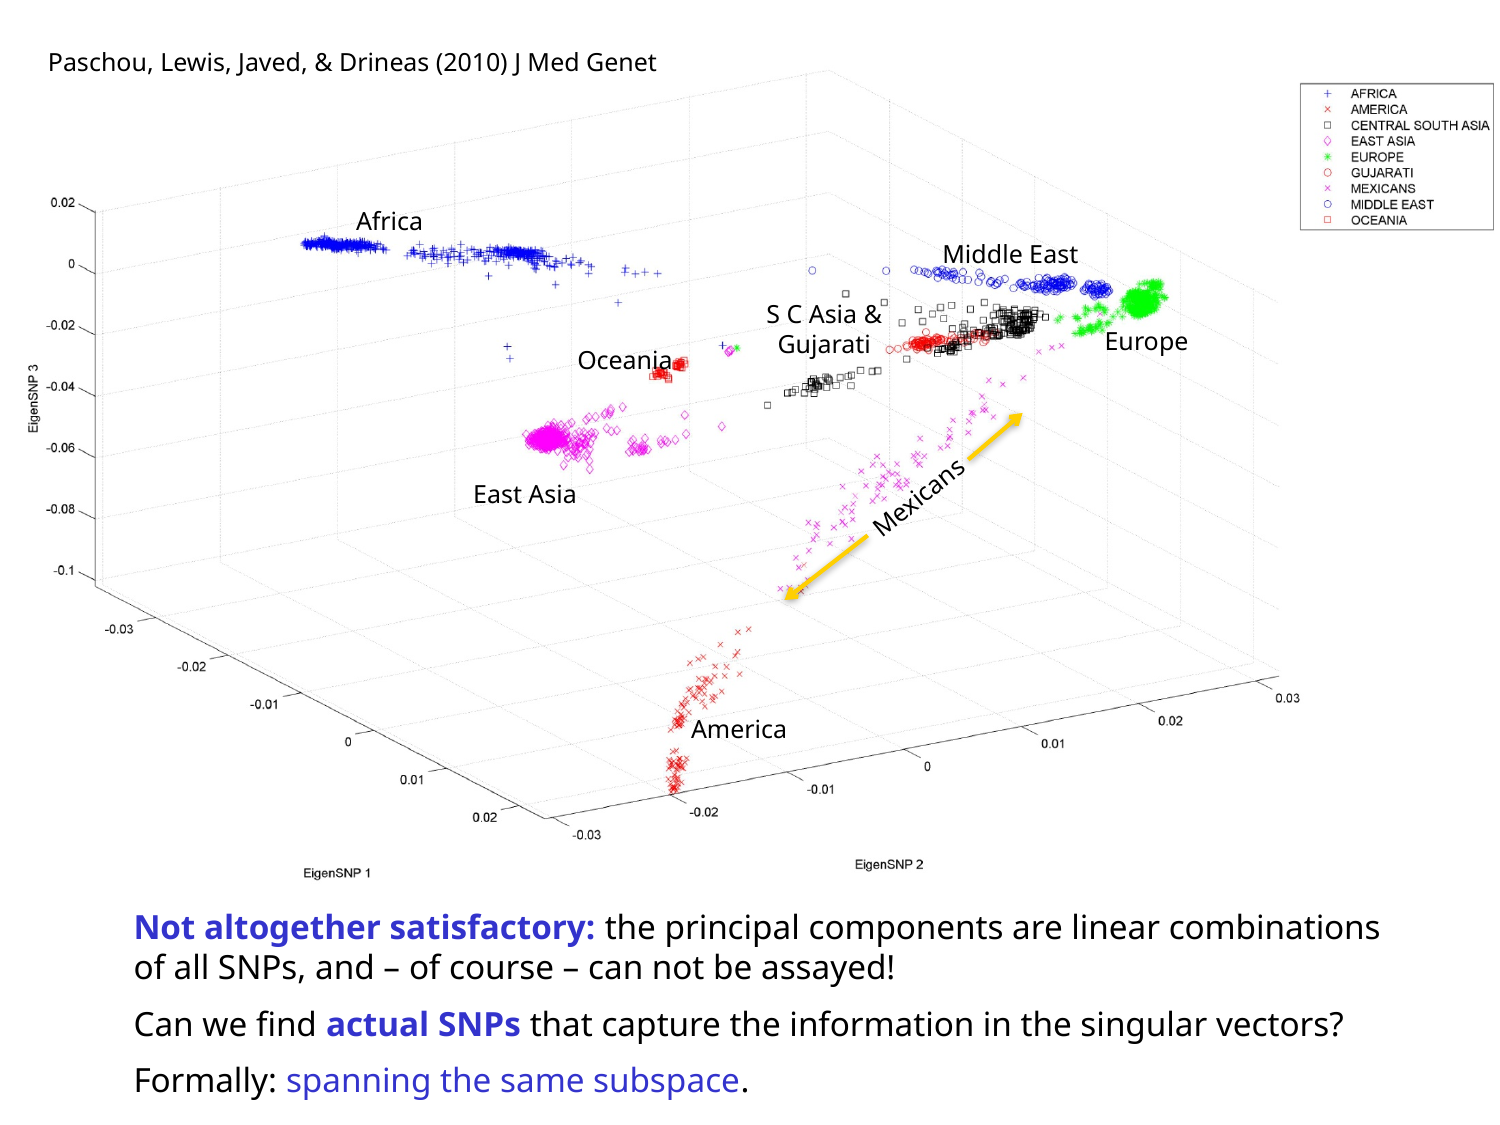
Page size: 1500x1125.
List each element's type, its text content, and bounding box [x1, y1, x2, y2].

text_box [784, 535, 868, 601]
text_box Not altogether satisfactory: the principal components are linear combinations of all SNPs, and – of course – can not be assayed! Can we find actual SNPs that capture the information in the singular vectors? Formally: spanning the same subspace. [118, 927, 1401, 1107]
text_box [967, 412, 1023, 460]
picture [0, 0, 1500, 920]
